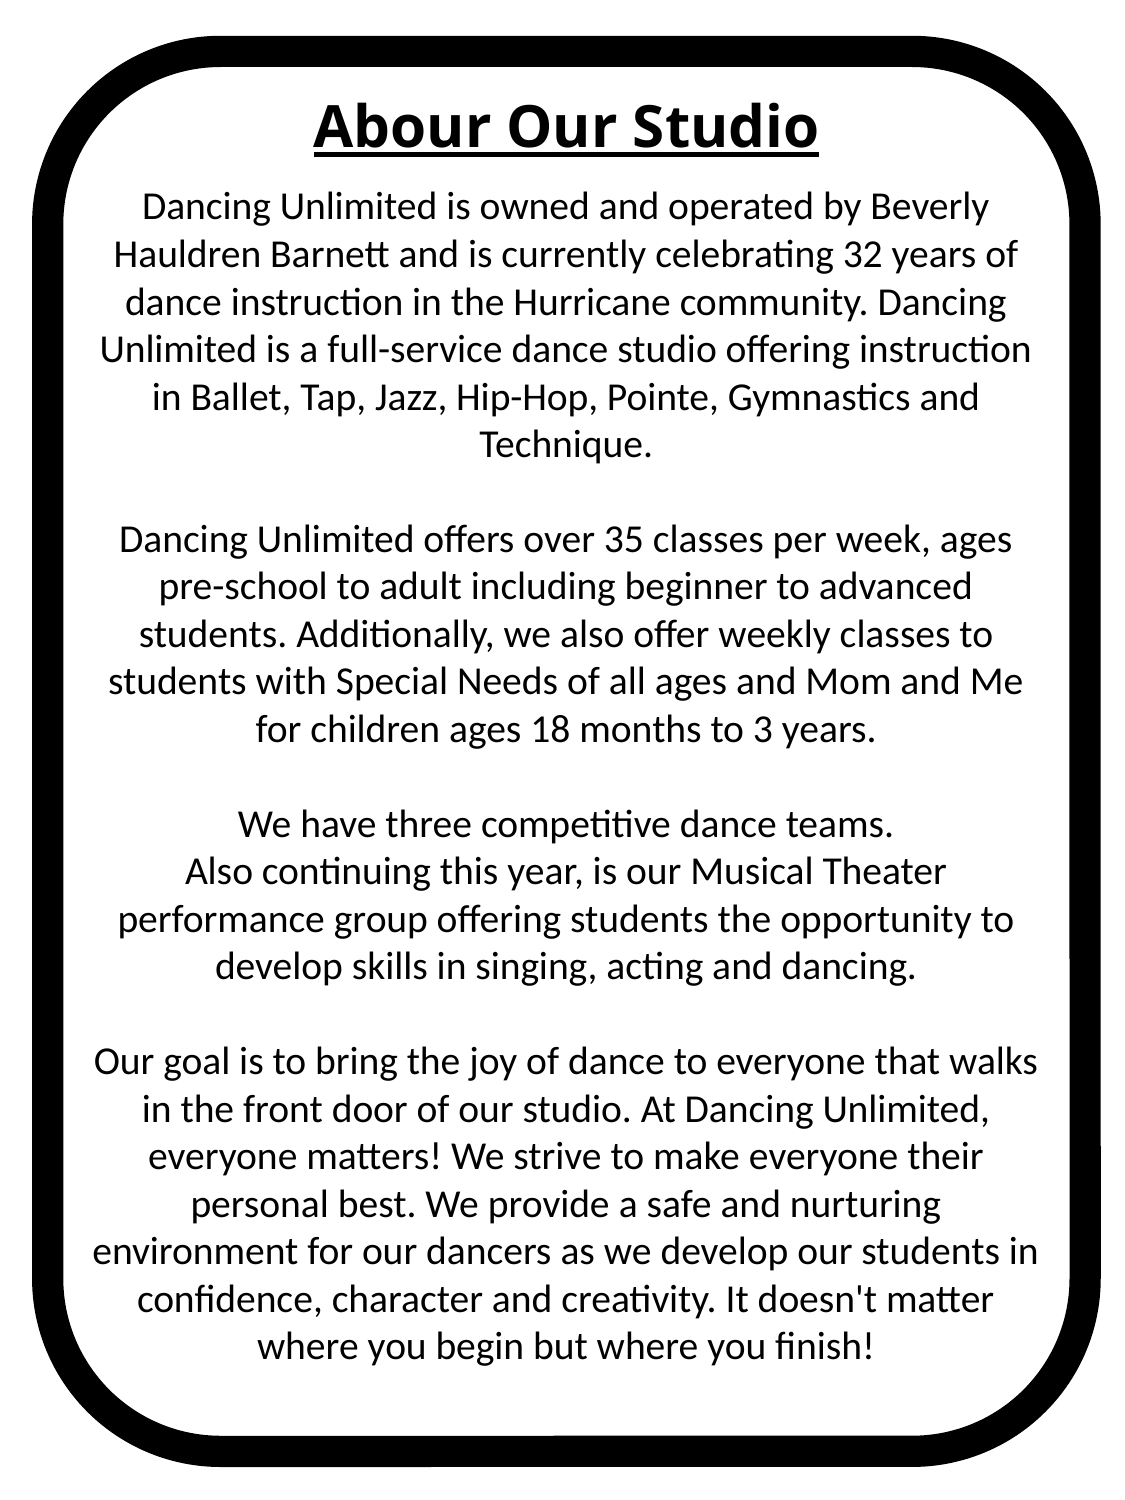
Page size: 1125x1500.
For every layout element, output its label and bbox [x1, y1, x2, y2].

text_box [45, 49, 1088, 1454]
